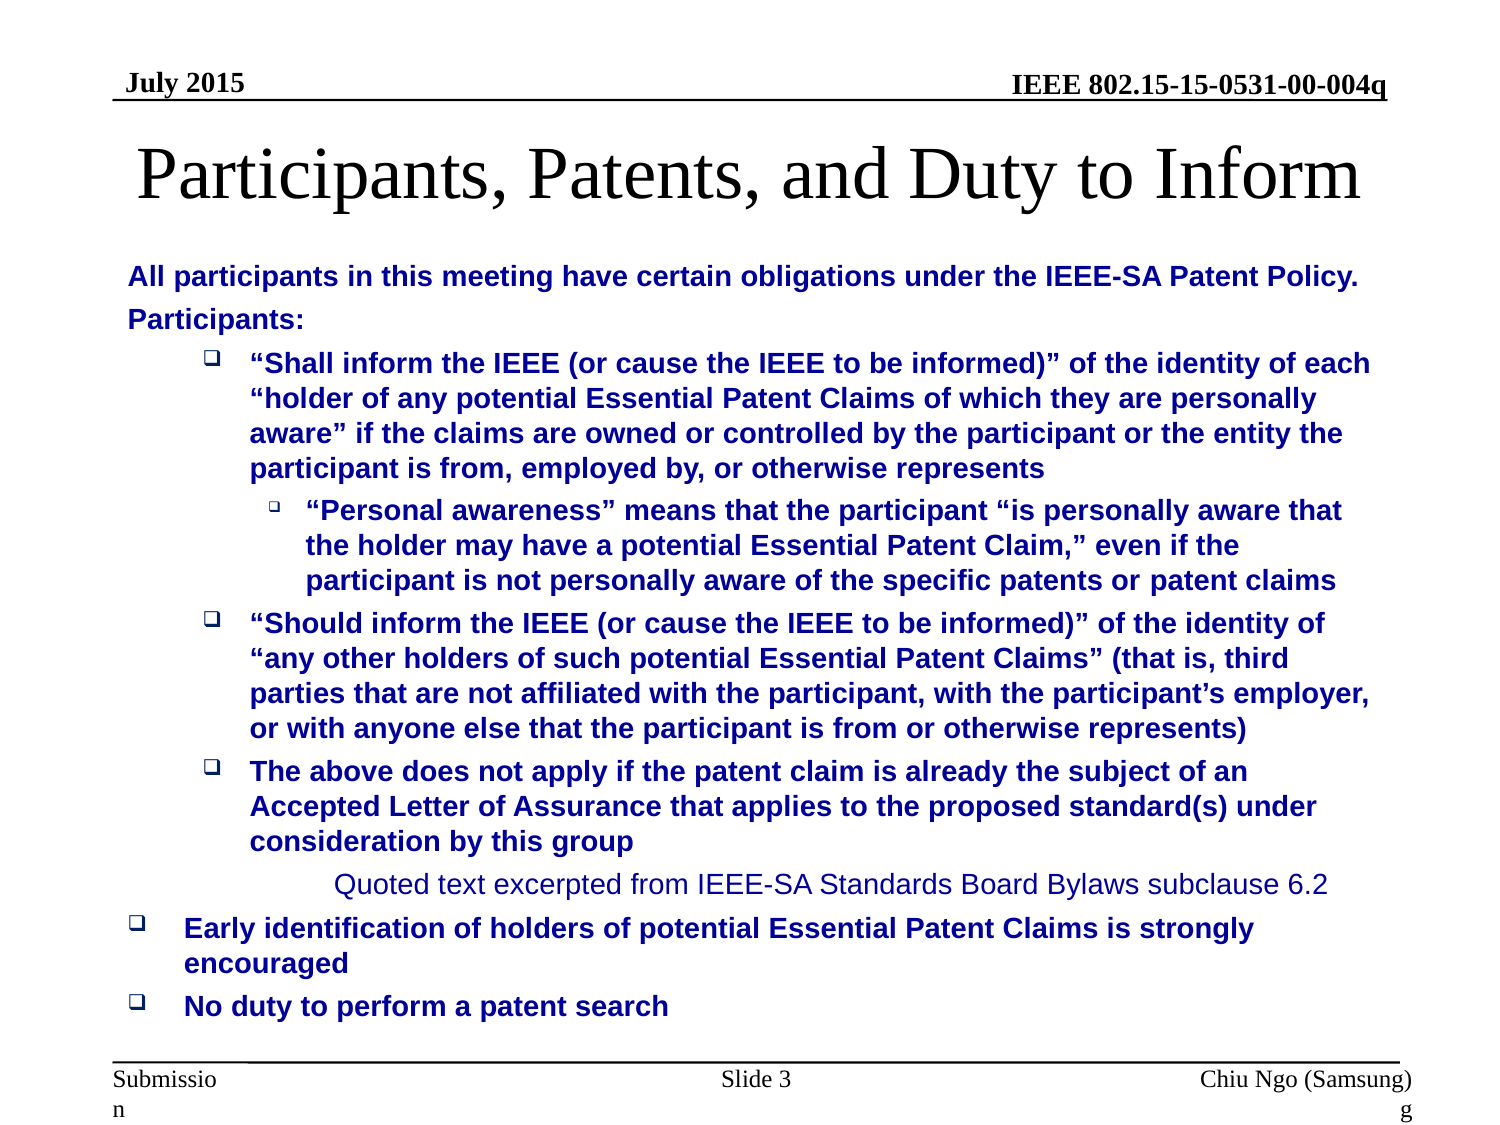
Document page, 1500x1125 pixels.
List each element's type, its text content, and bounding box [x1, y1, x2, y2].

slide_number Slide 3 [712, 1061, 800, 1093]
list All participants in this meeting have certain obligations under the IEEE-SA Patent Policy. Participants: “Shall inform the IEEE (or cause the IEEE to be informed)” of the identity of each “holder of any potential Essential Patent Claims of which they are personally aware” if the claims are owned or controlled by the participant or the entity the participant is from, employed by, or otherwise represents “Personal awareness” means that the participant “is personally aware that the holder may have a potential Essential Patent Claim,” even if the participant is not personally aware of the specific patents or patent claims “Should inform the IEEE (or cause the IEEE to be informed)” of the identity of “any other holders of such potential Essential Patent Claims” (that is, third parties that are not affiliated with the participant, with the participant’s employer, or with anyone else that the participant is from or otherwise represents) The above does not apply if the patent claim is already the subject of an Accepted Letter of Assurance that applies to the proposed standard(s) under consideration by this group Quoted text excerpted from IEEE-SA Standards Board Bylaws subclause 6.2 Early identification of holders of potential Essential Patent Claims is strongly encouraged No duty to perform a patent search [112, 249, 1388, 1025]
footer Chiu Ngo (Samsung) g [899, 1061, 1413, 1124]
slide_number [124, 62, 388, 99]
title Participants, Patents, and Duty to Inform [112, 112, 1388, 225]
